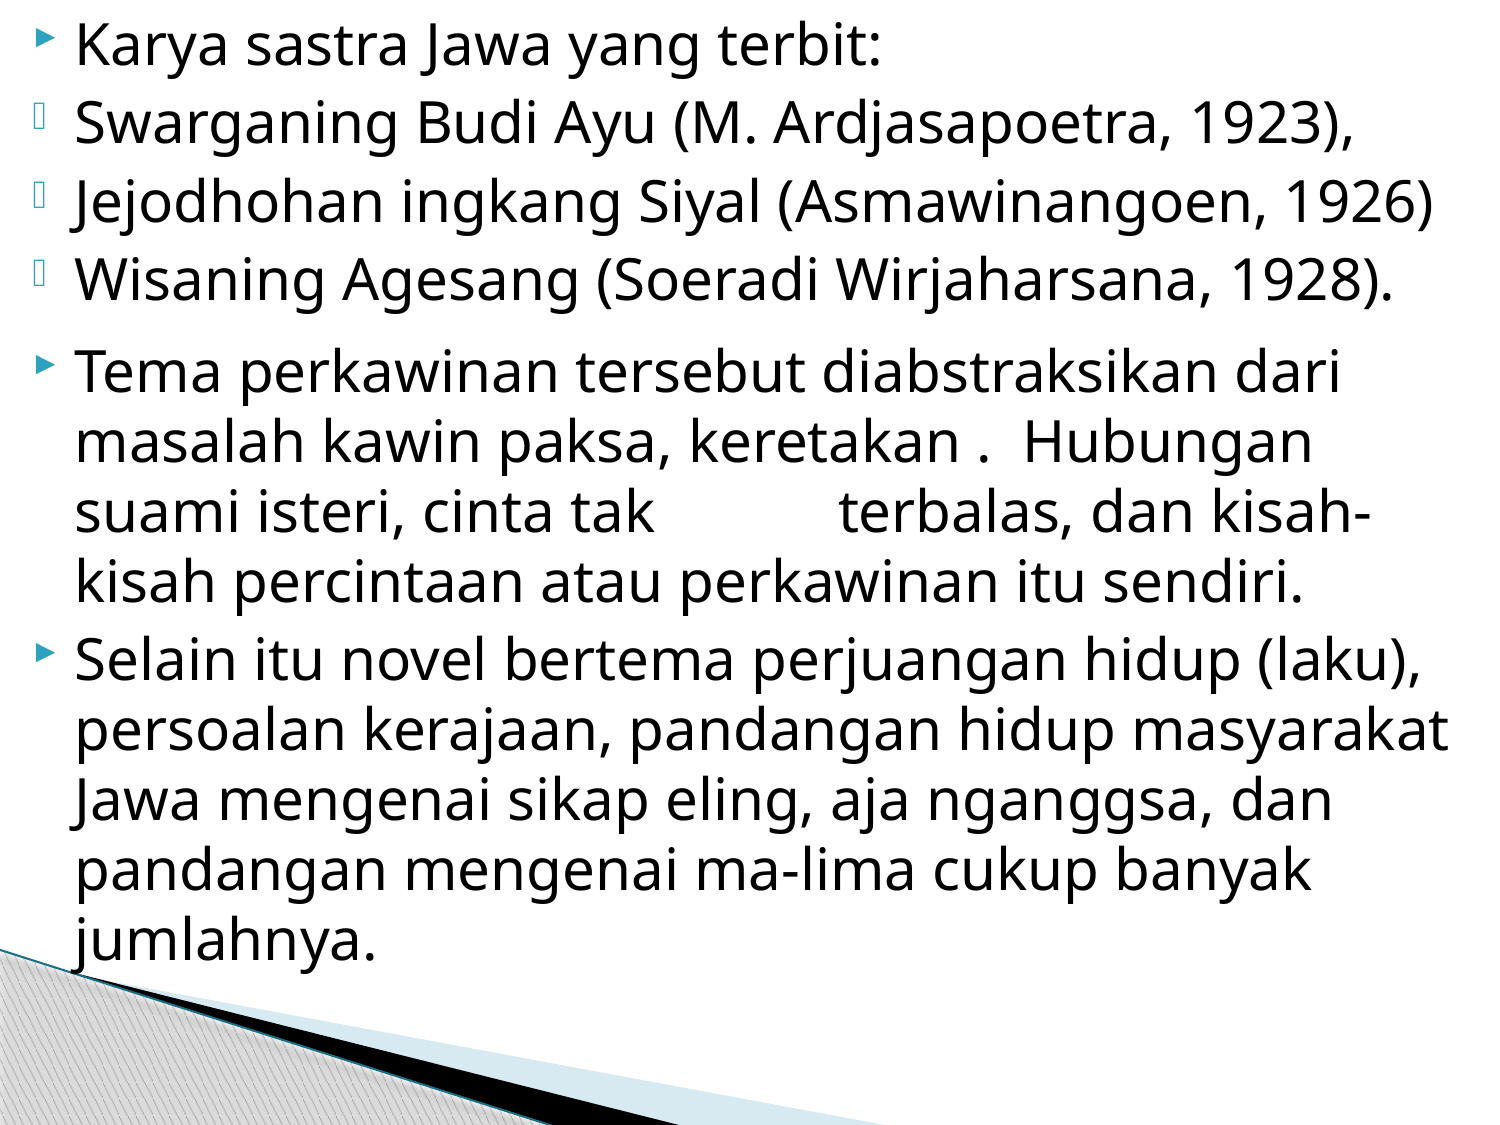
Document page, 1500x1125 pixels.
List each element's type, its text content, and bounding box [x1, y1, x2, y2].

list Karya sastra Jawa yang terbit: Swarganing Budi Ayu (M. Ardjasapoetra, 1923), Jejodhohan ingkang Siyal (Asmawinangoen, 1926) Wisaning Agesang (Soeradi Wirjaharsana, 1928). Tema perkawinan tersebut diabstraksikan dari masalah kawin paksa, keretakan . Hubungan suami isteri, cinta tak terbalas, dan kisah-kisah percintaan atau perkawinan itu sendiri. Selain itu novel bertema perjuangan hidup (laku), persoalan kerajaan, pandangan hidup masyarakat Jawa mengenai sikap eling, aja nganggsa, dan pandangan mengenai ma-lima cukup banyak jumlahnya. [0, 0, 1500, 1100]
